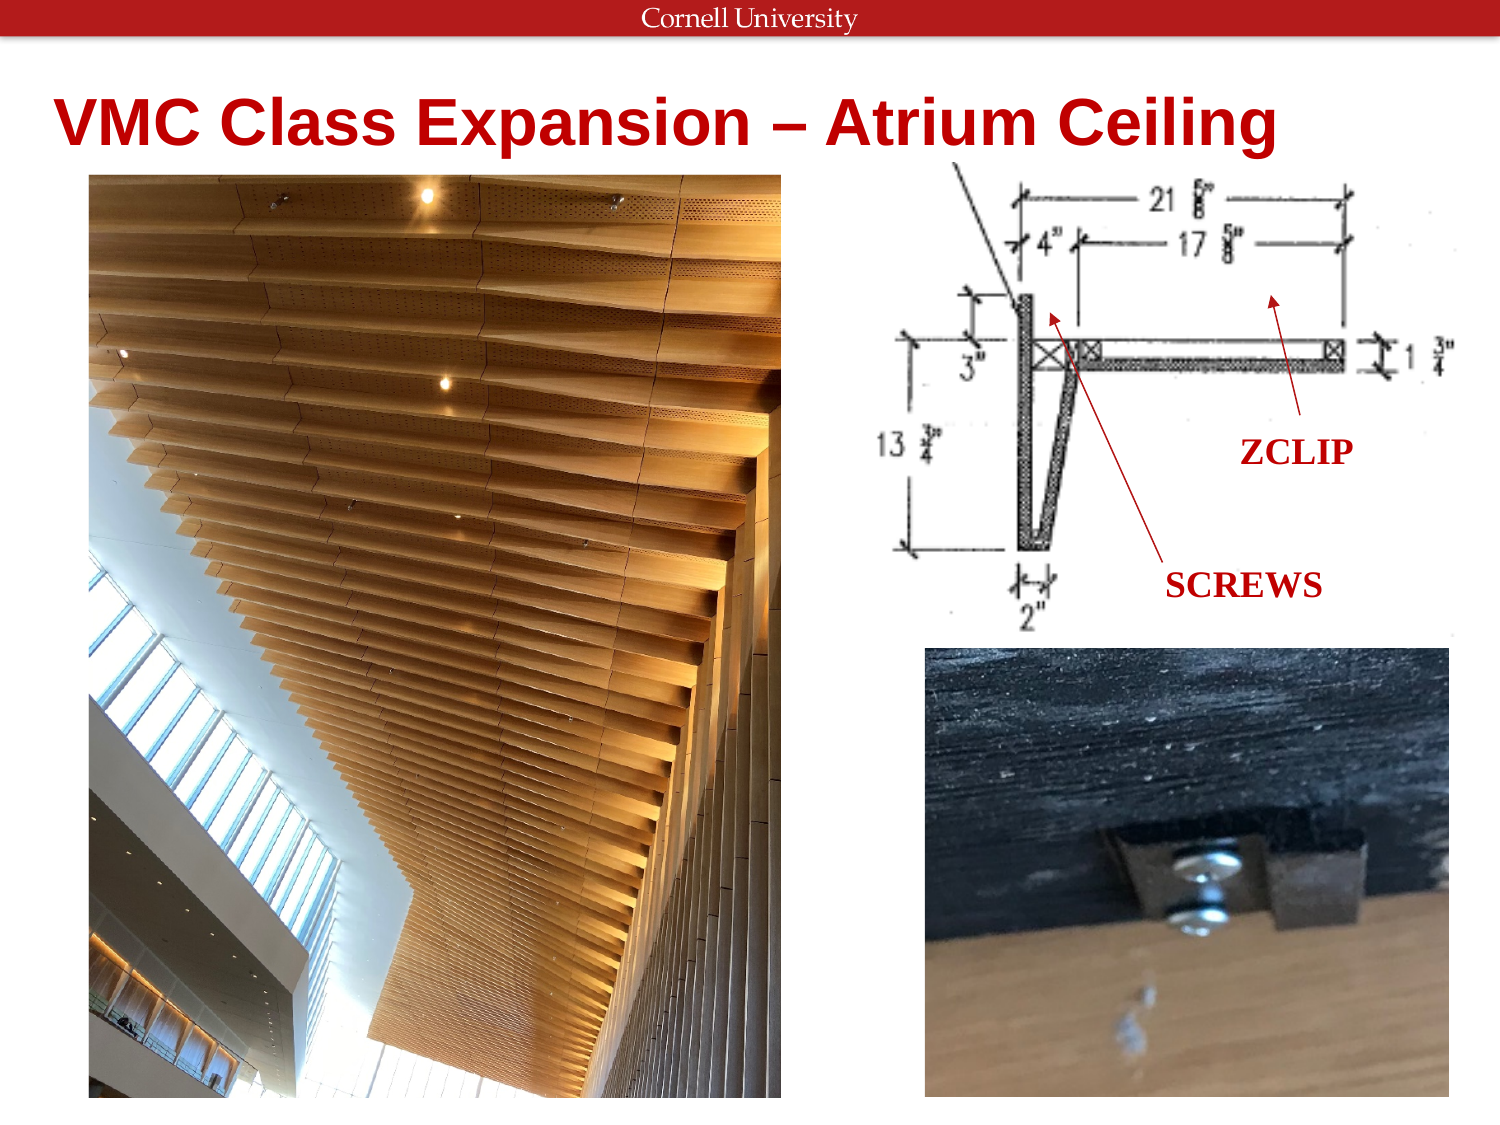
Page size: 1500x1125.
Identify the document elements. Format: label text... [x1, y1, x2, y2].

picture [635, 0, 858, 60]
picture [0, 162, 1462, 1097]
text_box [1049, 312, 1163, 563]
title VMC Class Expansion – Atrium Ceiling [38, 62, 1462, 175]
picture [924, 647, 1450, 1097]
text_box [1270, 294, 1301, 416]
